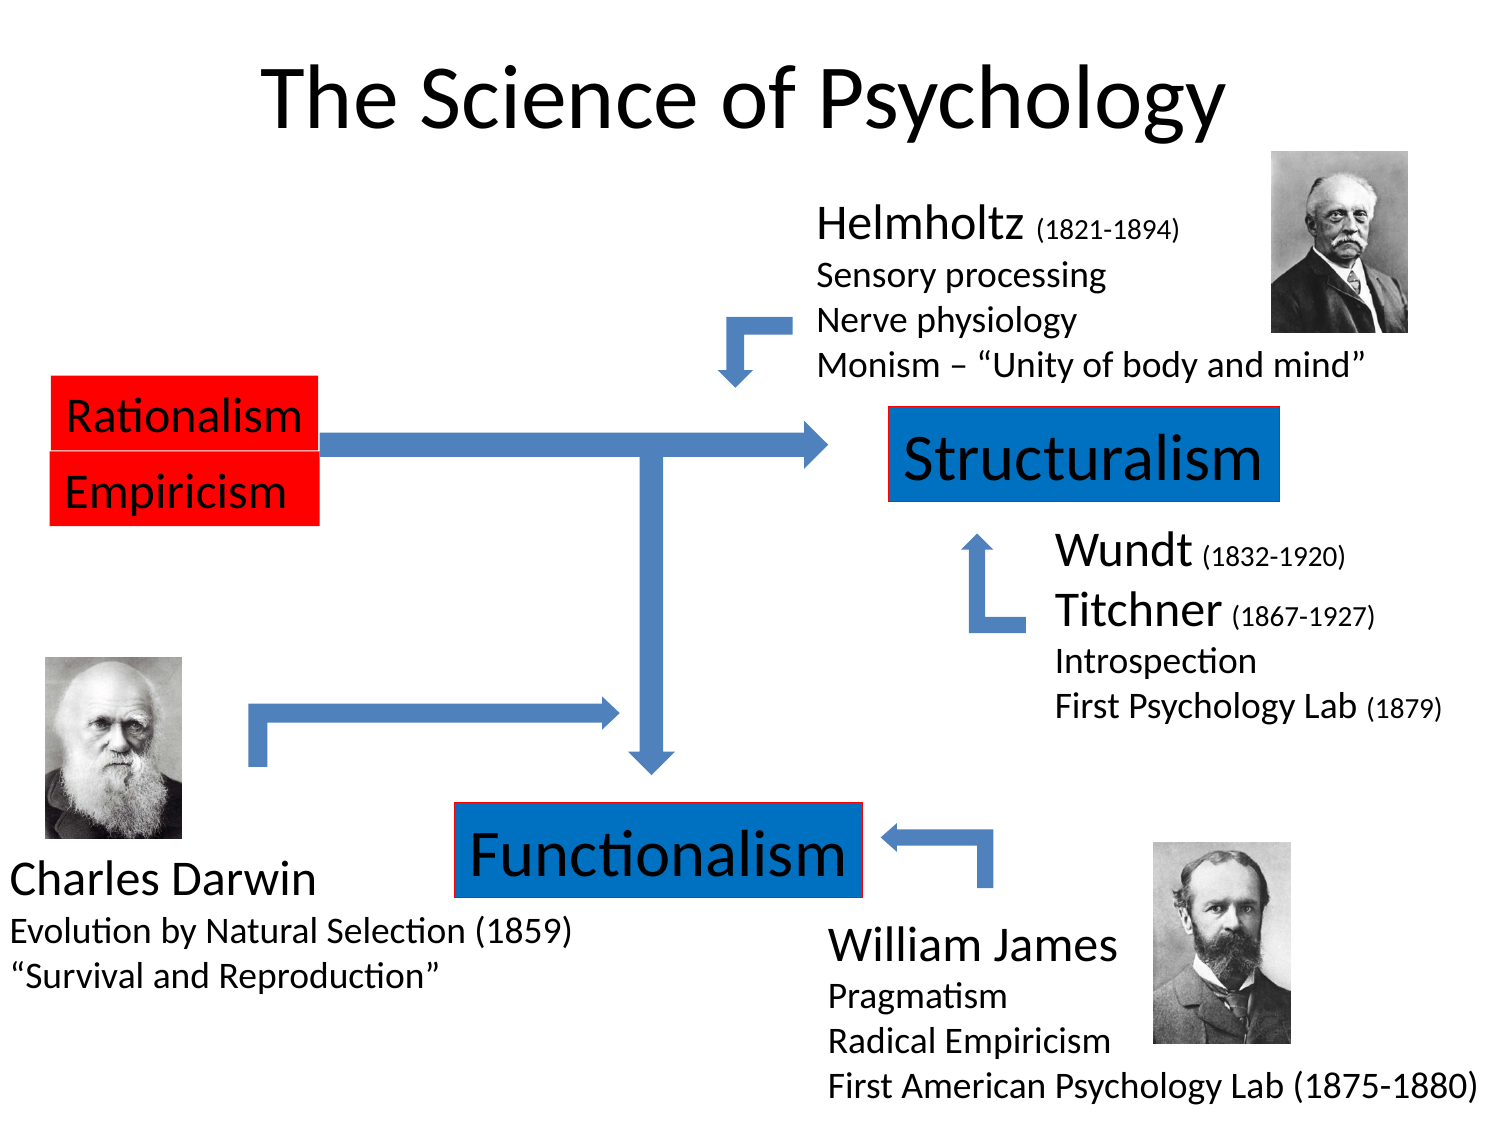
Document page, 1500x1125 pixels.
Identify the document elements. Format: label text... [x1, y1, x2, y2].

text_box [715, 314, 795, 390]
text_box [317, 418, 831, 471]
text_box Functionalism [454, 802, 863, 898]
text_box Structuralism [888, 406, 1280, 502]
text_box [246, 694, 622, 770]
text_box Wundt (1832-1920) Titchner (1867-1927) Introspection First Psychology Lab (1879) [1040, 508, 1458, 734]
text_box [626, 448, 677, 778]
text_box Empiricism [49, 451, 320, 527]
picture [1270, 150, 1408, 334]
picture [45, 656, 182, 839]
text_box [878, 821, 996, 891]
text_box Charles Darwin Evolution by Natural Selection (1859) “Survival and Reproduction” [0, 838, 589, 1004]
text_box [958, 531, 1029, 636]
text_box Helmholtz (1821-1894) Sensory processing Nerve physiology Monism – “Unity of body and mind” [801, 182, 1382, 393]
text_box William James Pragmatism Radical Empiricism First American Psychology Lab (1875-1880) [813, 904, 1495, 1114]
title The Science of Psychology [69, 26, 1420, 157]
picture [1153, 841, 1291, 1045]
text_box Rationalism [50, 375, 319, 451]
